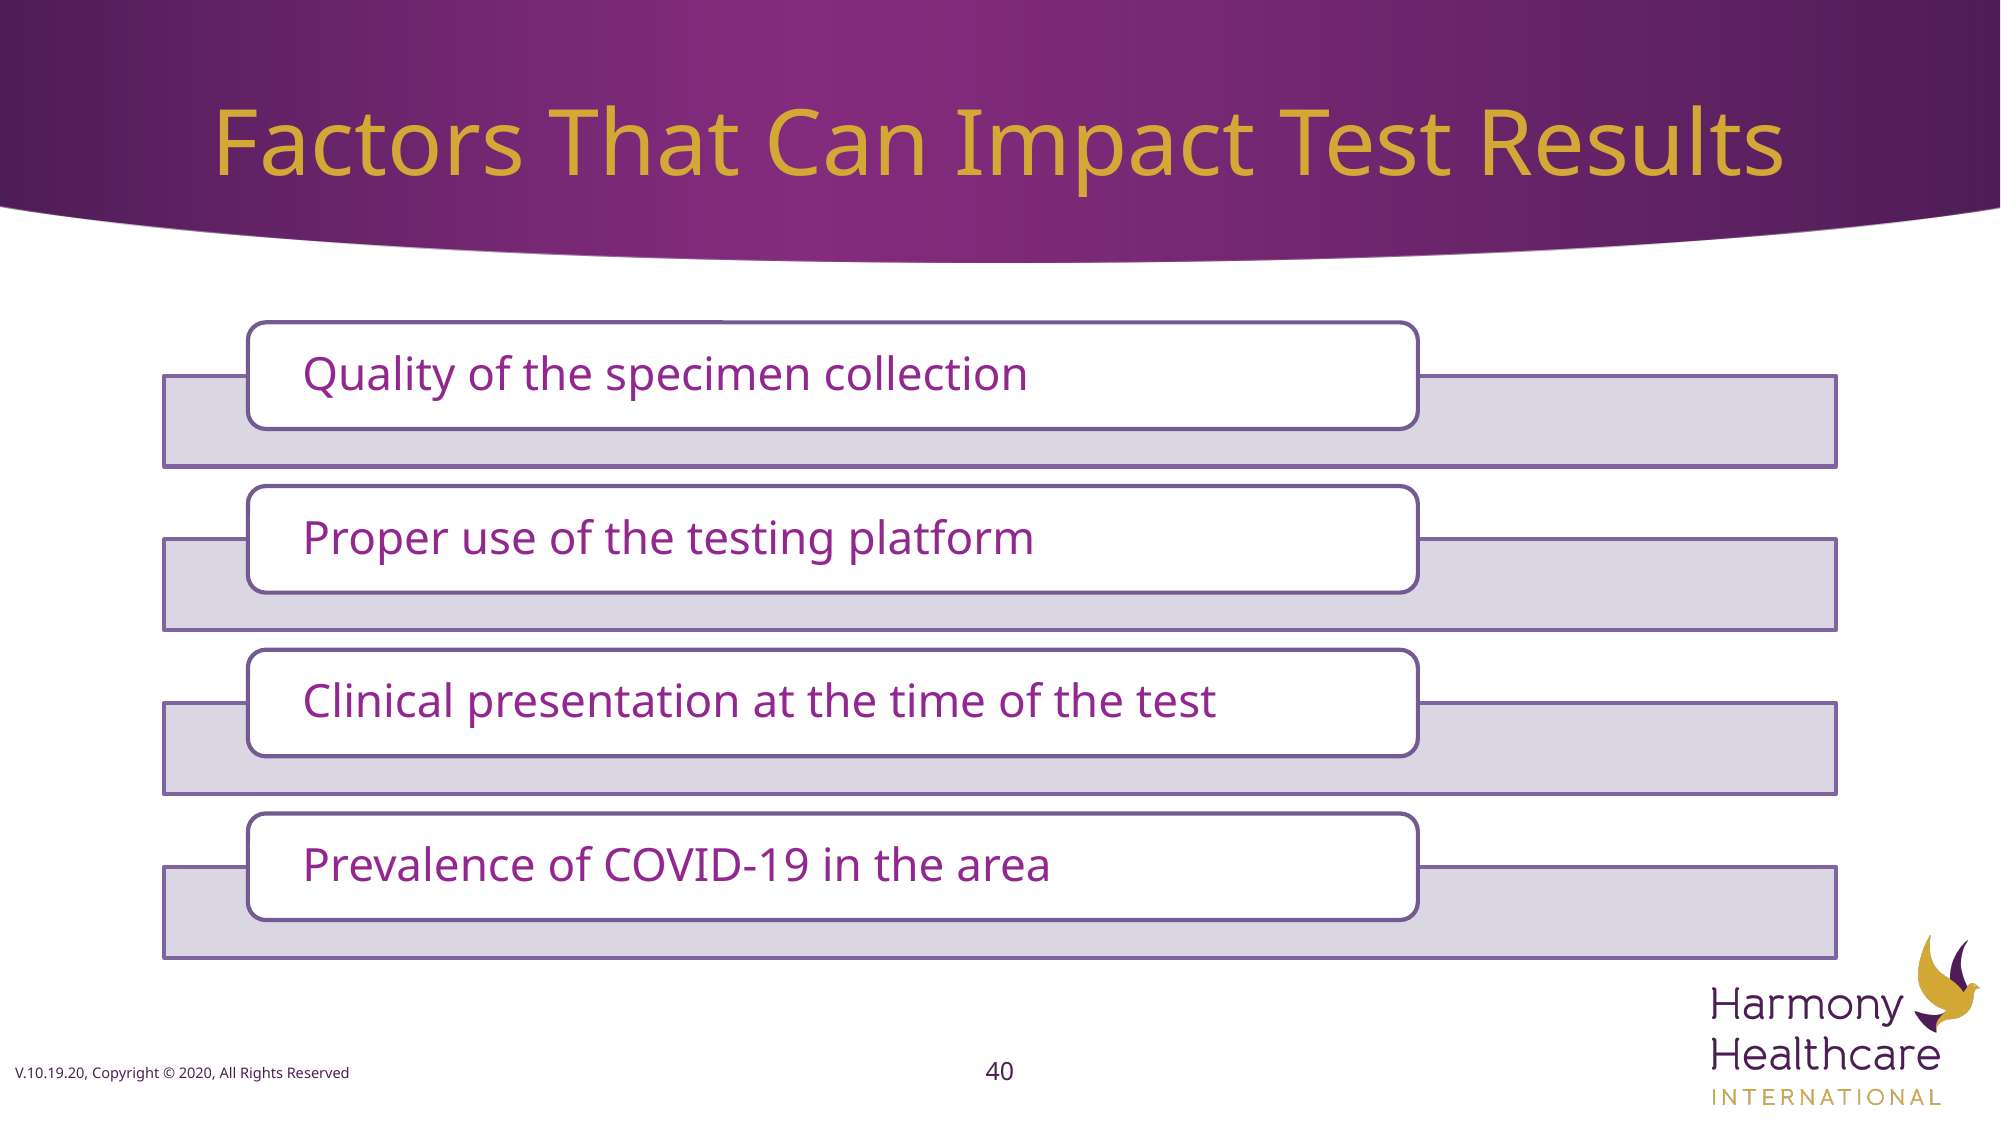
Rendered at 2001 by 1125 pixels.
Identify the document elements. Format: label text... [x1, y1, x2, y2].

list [164, 314, 1836, 966]
picture [0, 0, 2001, 263]
title Factors That Can Impact Test Results [99, 45, 1900, 233]
slide_number 40 [683, 1042, 1317, 1103]
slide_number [0, 1042, 467, 1103]
picture [1712, 935, 1980, 1105]
